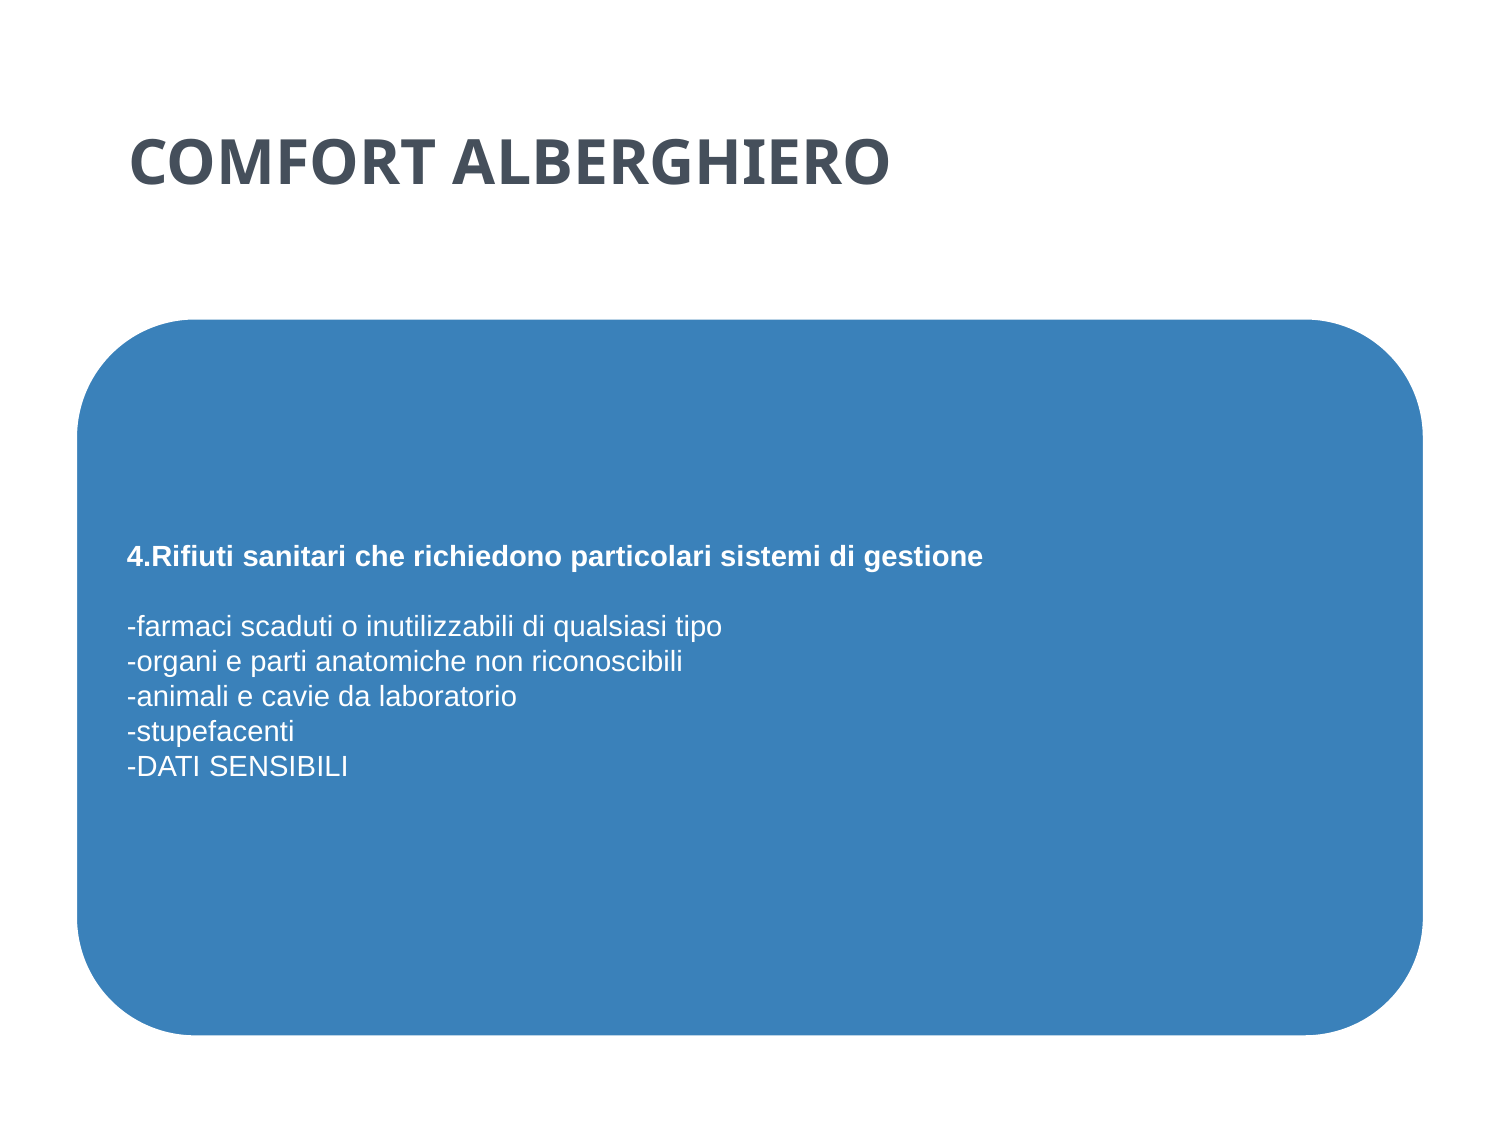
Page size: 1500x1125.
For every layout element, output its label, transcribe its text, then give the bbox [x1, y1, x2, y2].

title COMFORT ALBERGHIERO [113, 104, 1387, 212]
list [74, 317, 1426, 1038]
